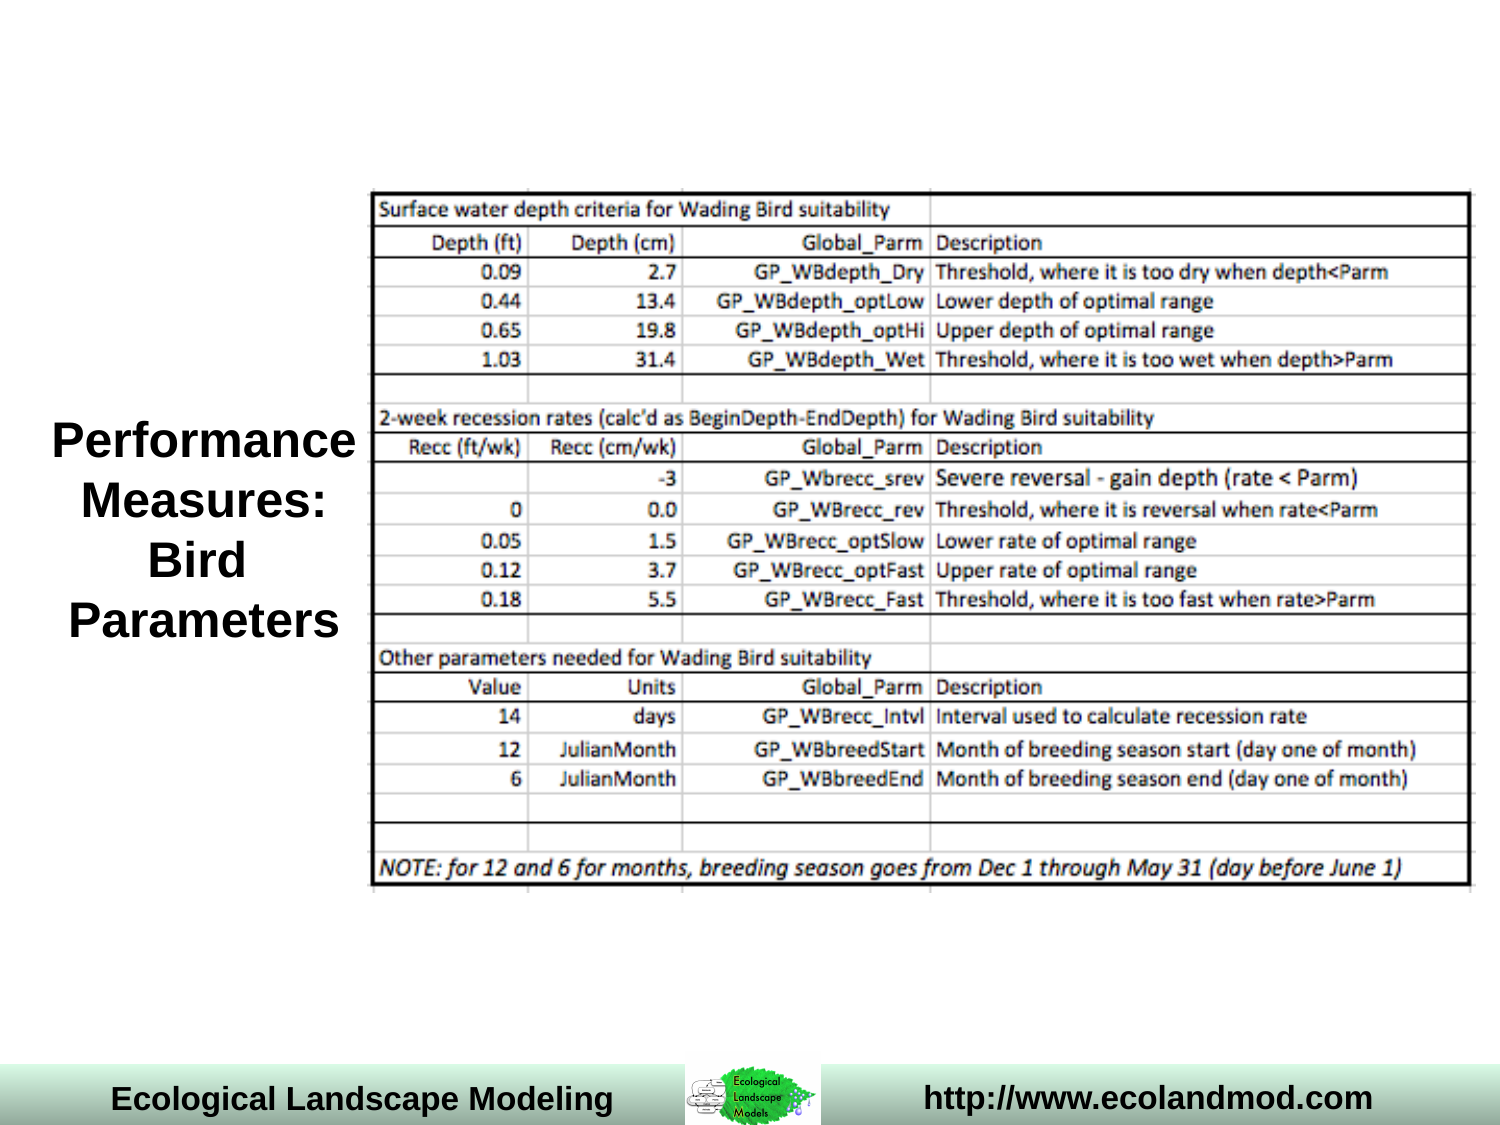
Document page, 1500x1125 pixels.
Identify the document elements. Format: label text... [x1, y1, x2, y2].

title Performance Measures: Bird Parameters [0, 200, 362, 854]
picture [685, 1051, 821, 1125]
picture [367, 188, 1477, 893]
